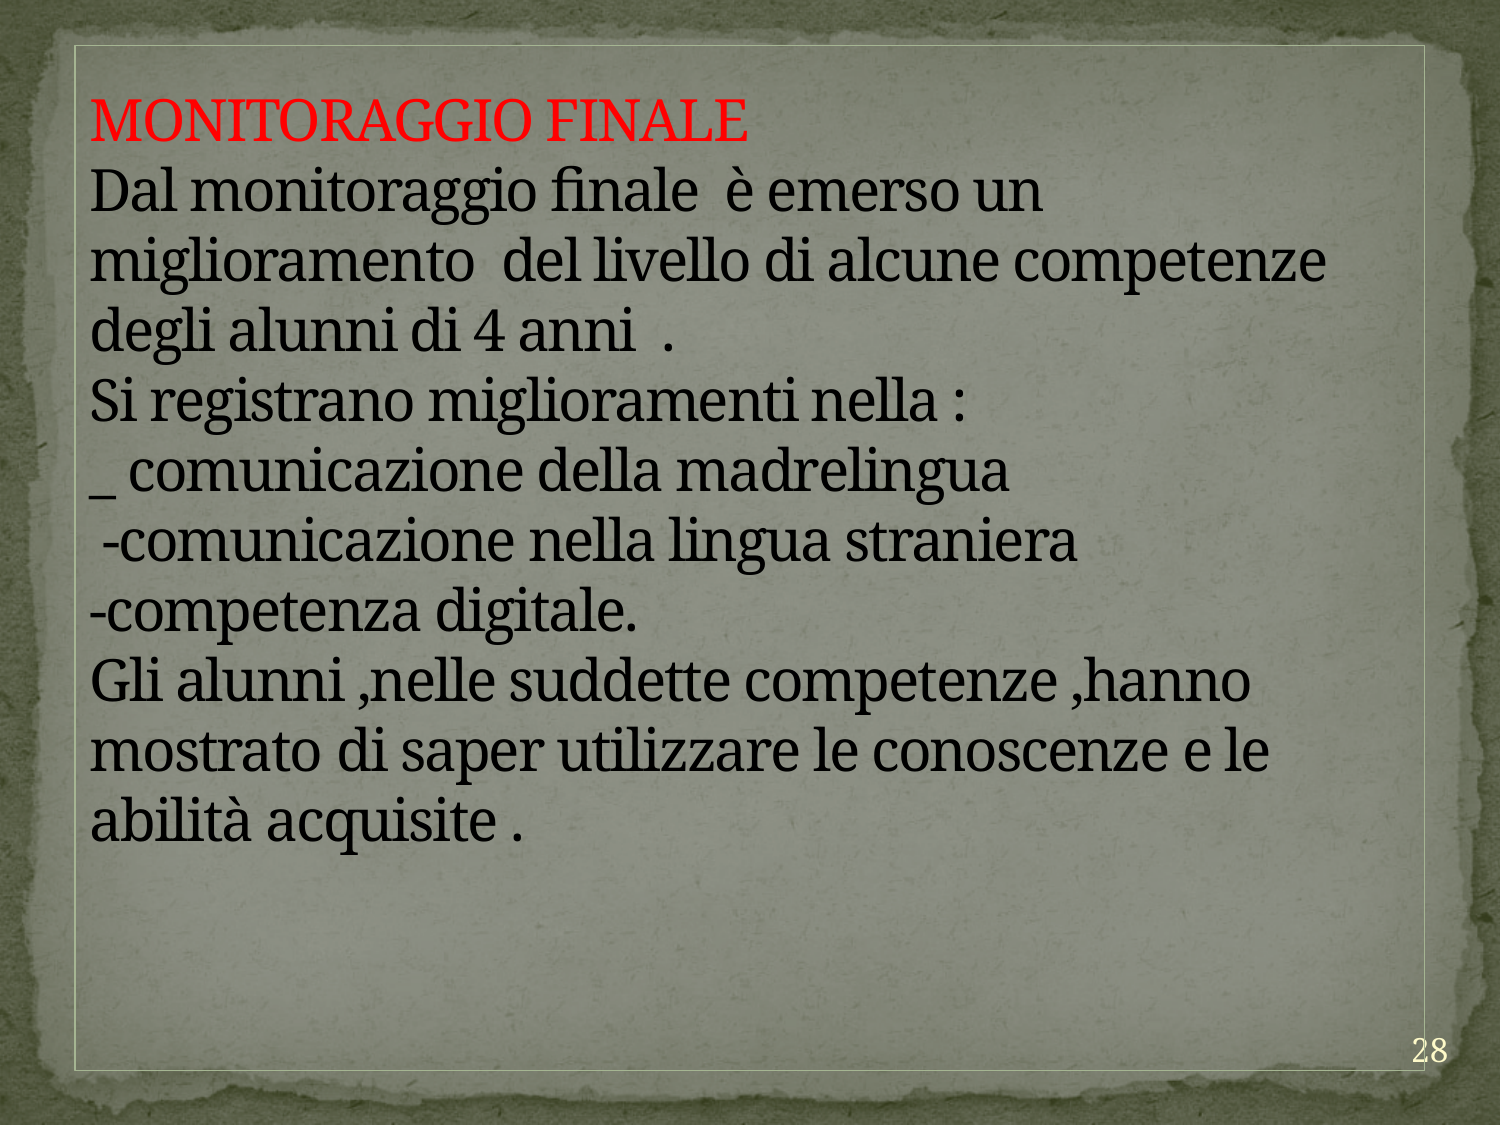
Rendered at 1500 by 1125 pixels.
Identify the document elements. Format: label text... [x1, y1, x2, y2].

title MONITORAGGIO FINALE Dal monitoraggio finale è emerso un miglioramento del livello di alcune competenze degli alunni di 4 anni . Si registrano miglioramenti nella : _ comunicazione della madrelingua -comunicazione nella lingua straniera -competenza digitale. Gli alunni ,nelle suddette competenze ,hanno mostrato di saper utilizzare le conoscenze e le abilità acquisite . [74, 45, 1425, 1071]
slide_number 28 [1379, 1014, 1480, 1089]
